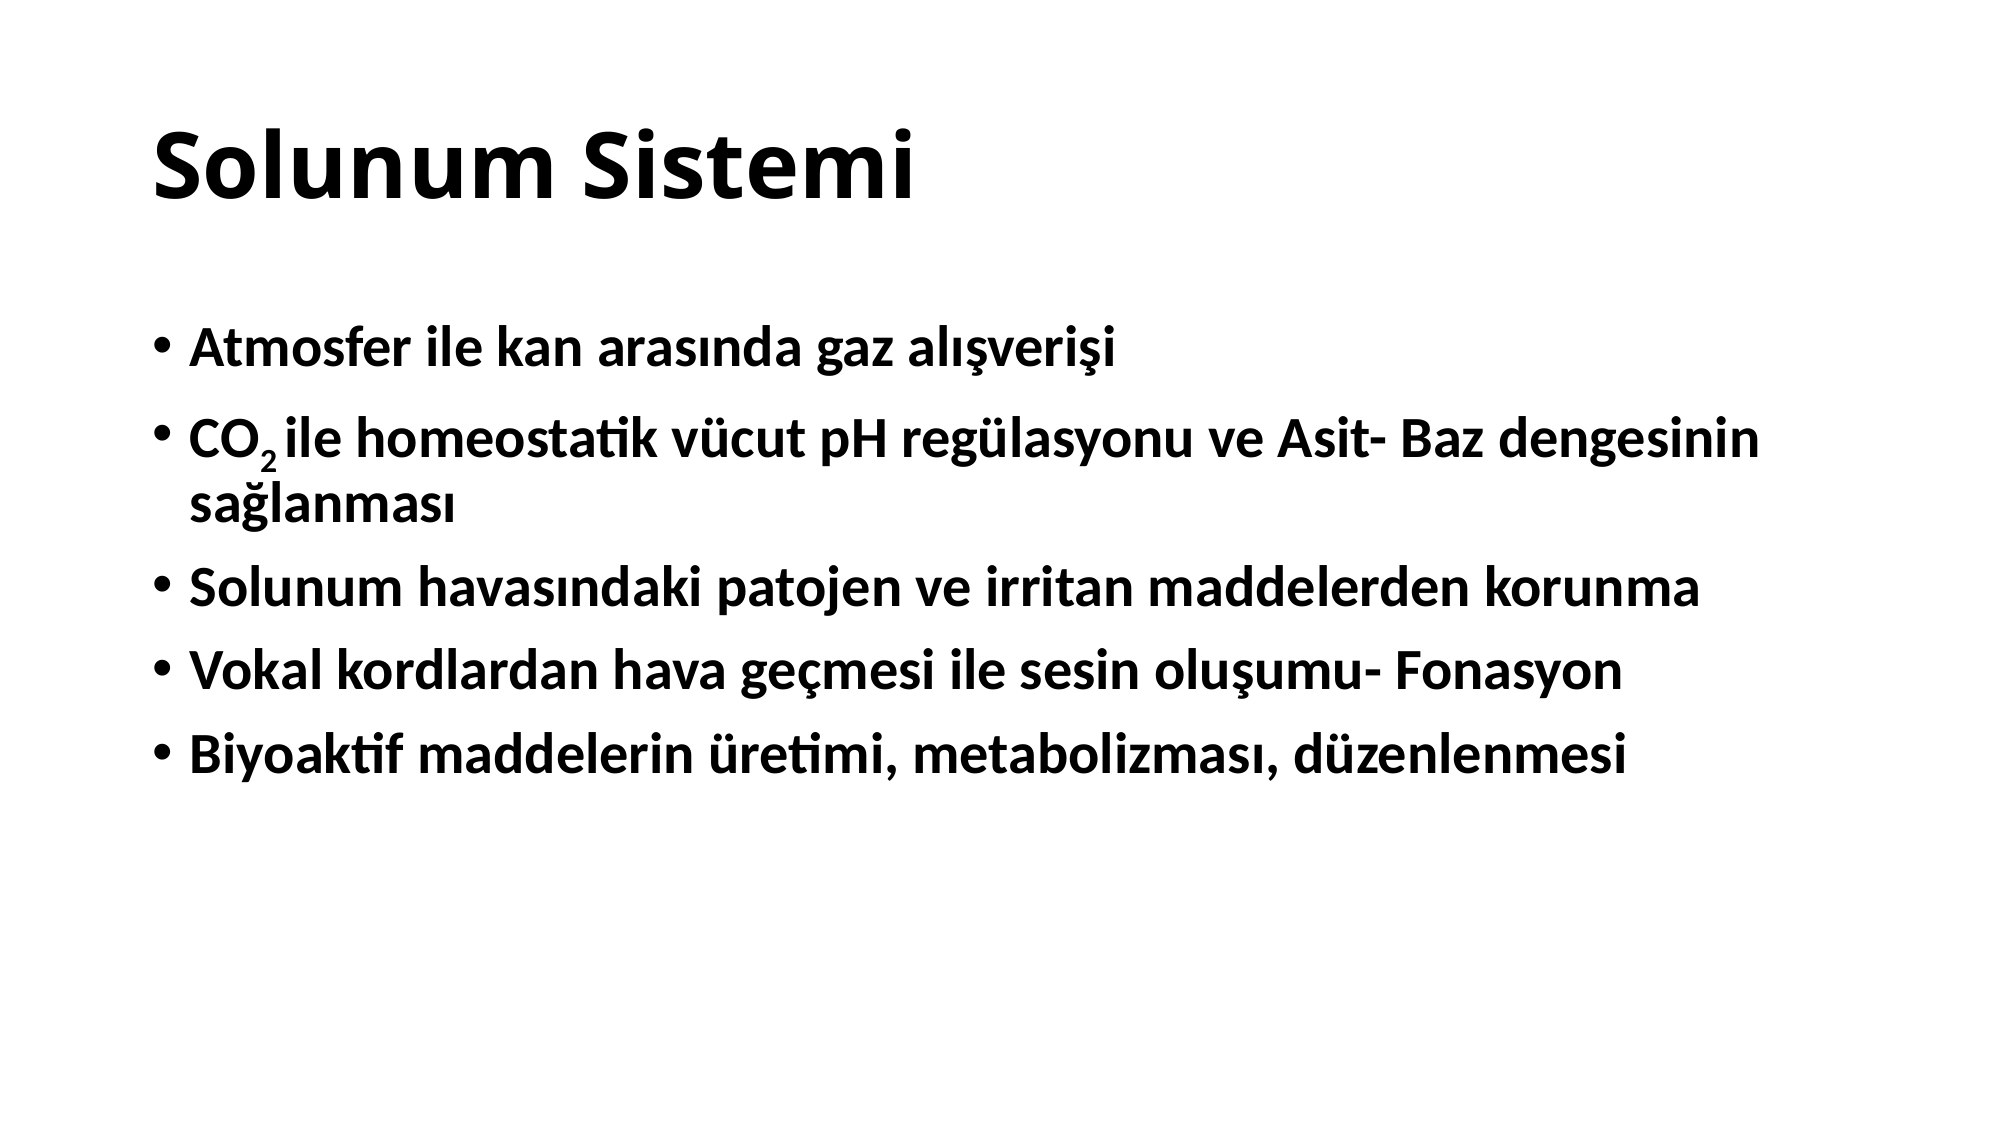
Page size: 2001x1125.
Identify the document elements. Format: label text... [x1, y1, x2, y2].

list Atmosfer ile kan arasında gaz alışverişi CO2 ile homeostatik vücut pH regülasyonu ve Asit- Baz dengesinin sağlanması Solunum havasındaki patojen ve irritan maddelerden korunma Vokal kordlardan hava geçmesi ile sesin oluşumu- Fonasyon Biyoaktif maddelerin üretimi, metabolizması, düzenlenmesi [137, 308, 1863, 1023]
title Solunum Sistemi [137, 59, 1863, 278]
